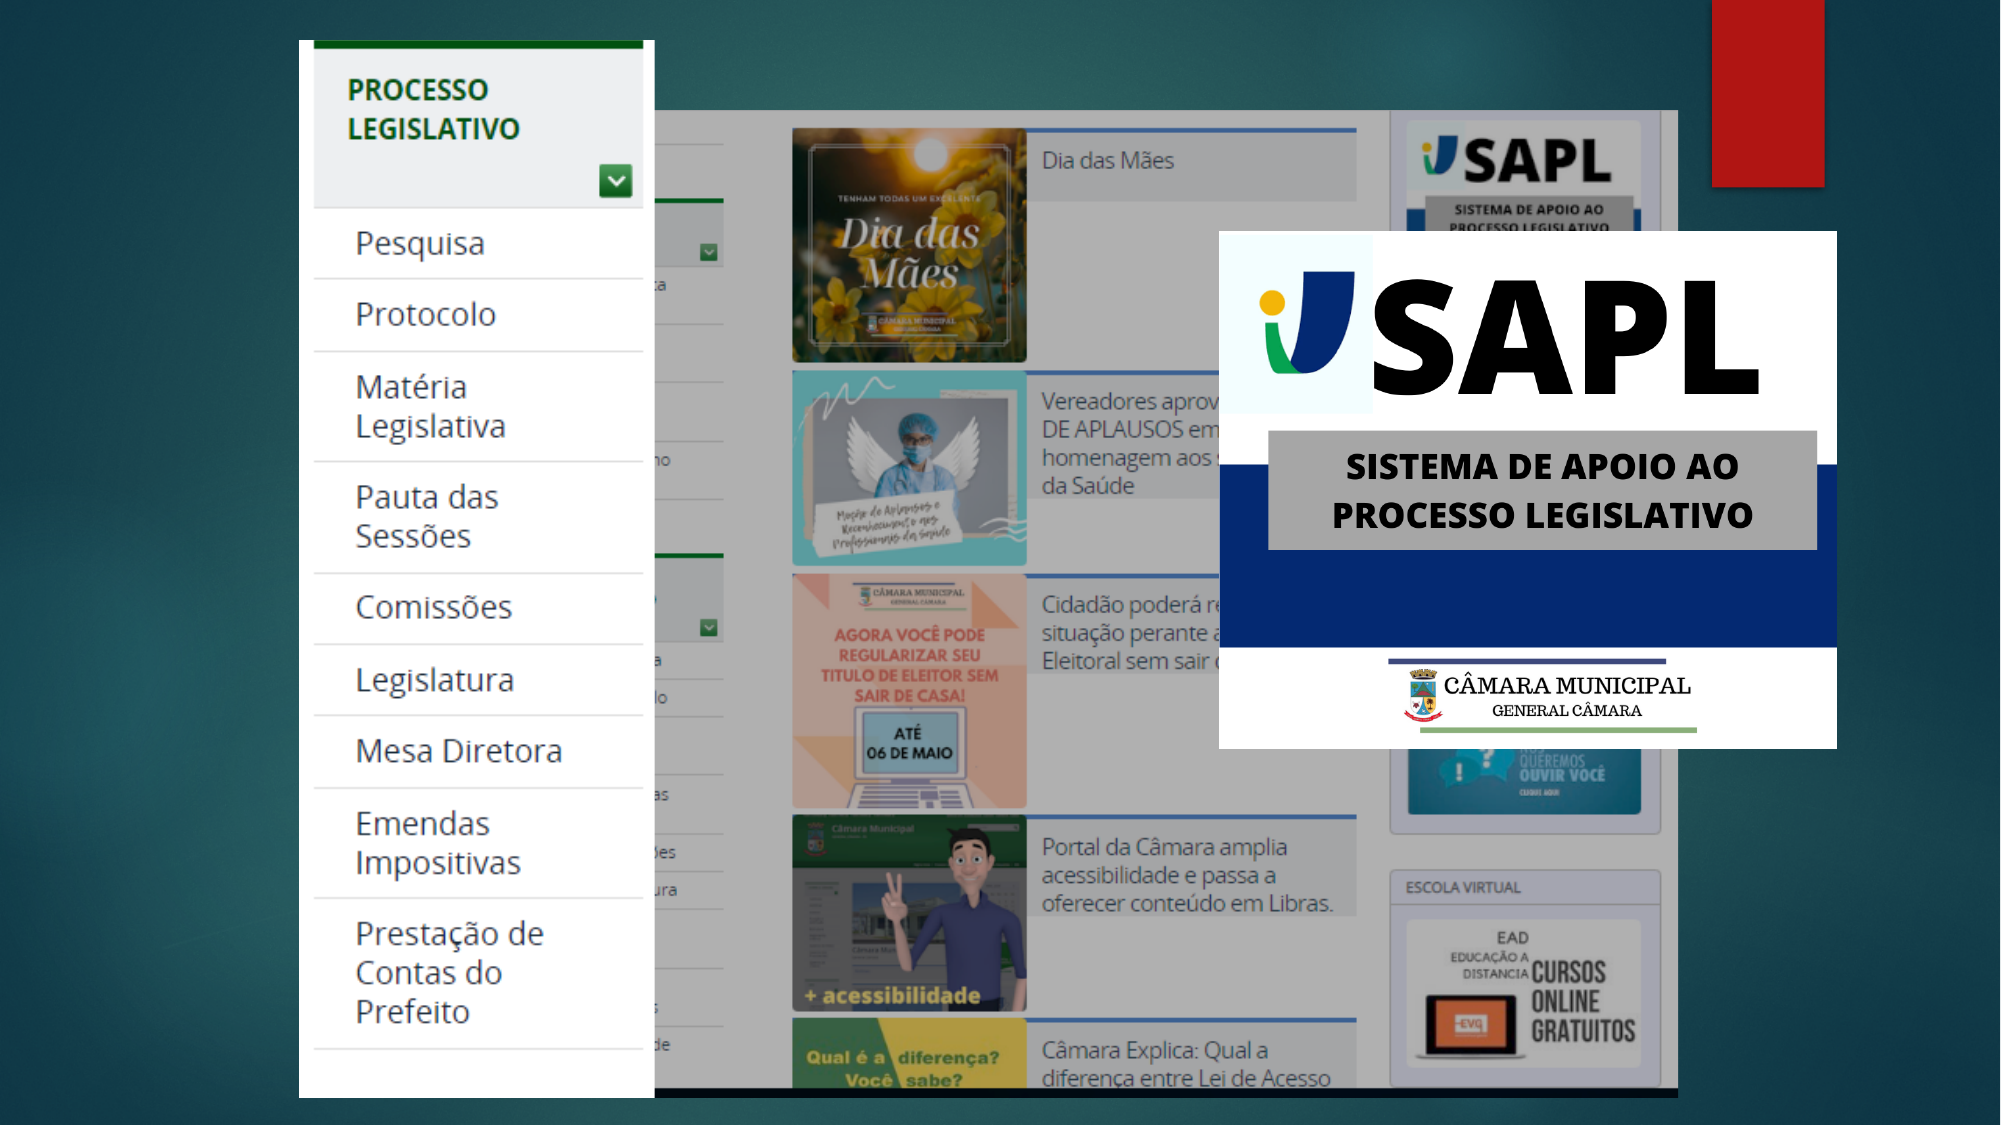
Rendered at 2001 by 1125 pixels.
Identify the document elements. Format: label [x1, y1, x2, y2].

picture [0, 0, 1679, 1125]
list [1218, 230, 1837, 749]
